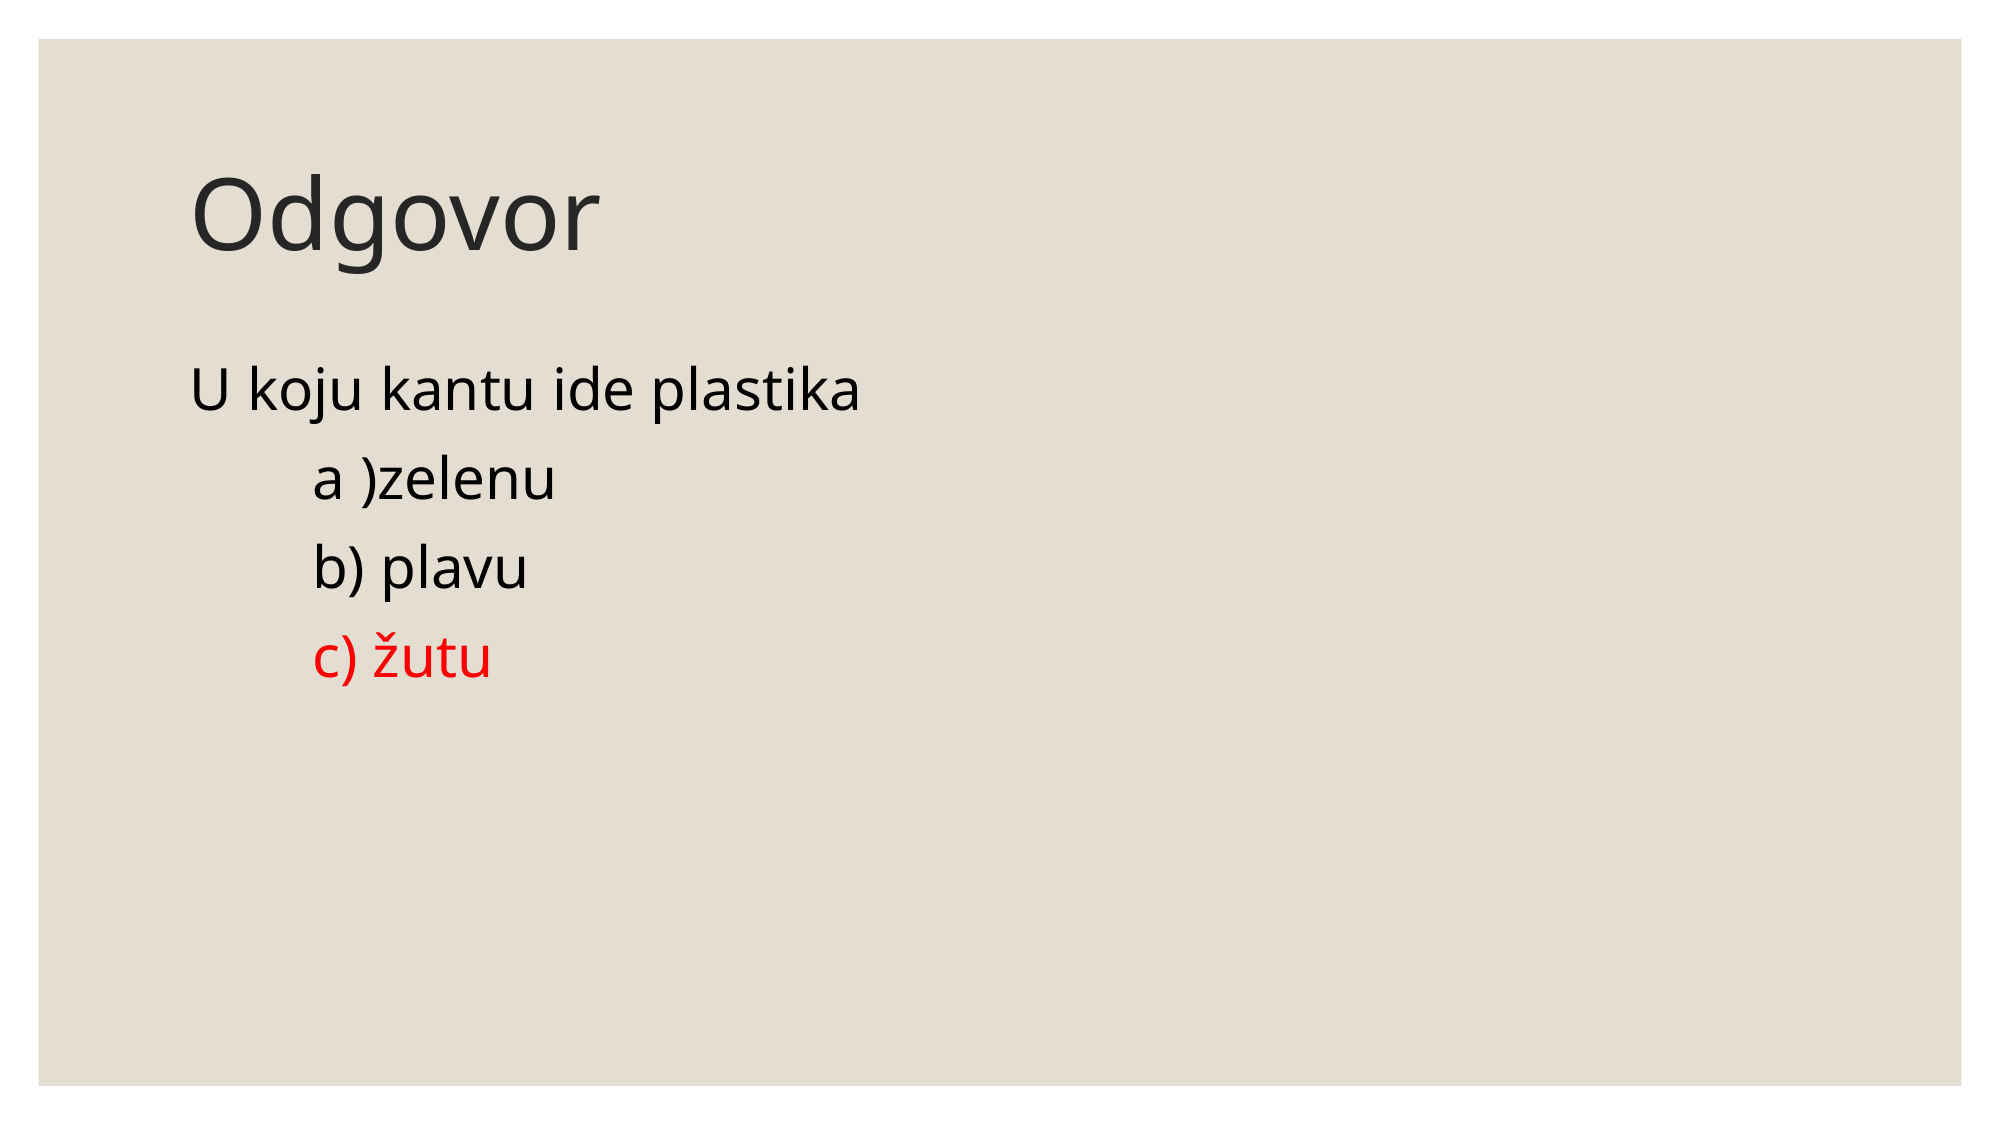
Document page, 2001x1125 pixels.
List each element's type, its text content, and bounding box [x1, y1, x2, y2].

title Odgovor [174, 105, 1825, 331]
list U koju kantu ide plastika a )zelenu b) plavu c) žutu [174, 345, 1825, 990]
